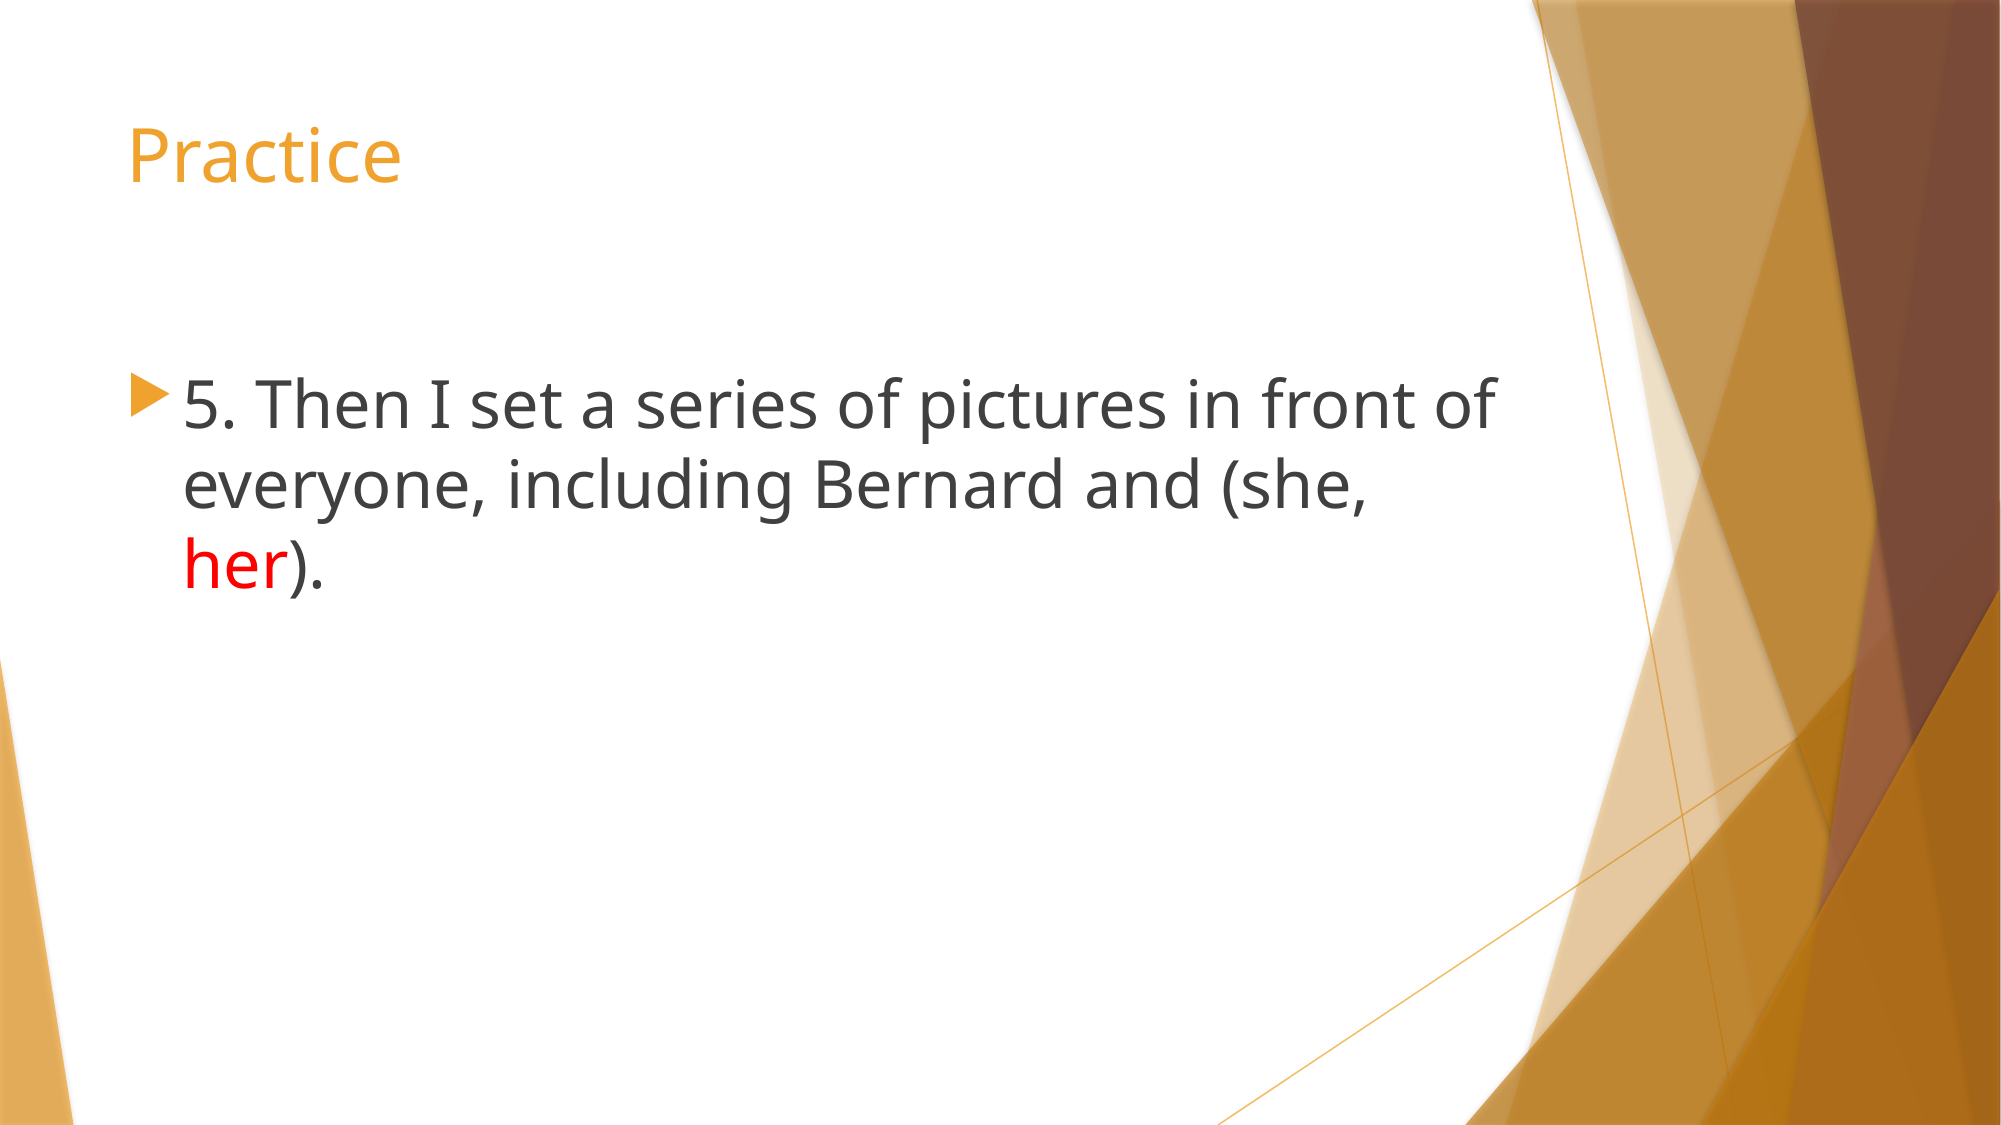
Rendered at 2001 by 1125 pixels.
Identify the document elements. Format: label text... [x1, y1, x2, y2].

title Practice [111, 99, 1522, 317]
list 5. Then I set a series of pictures in front of everyone, including Bernard and (she, her). [111, 354, 1522, 992]
